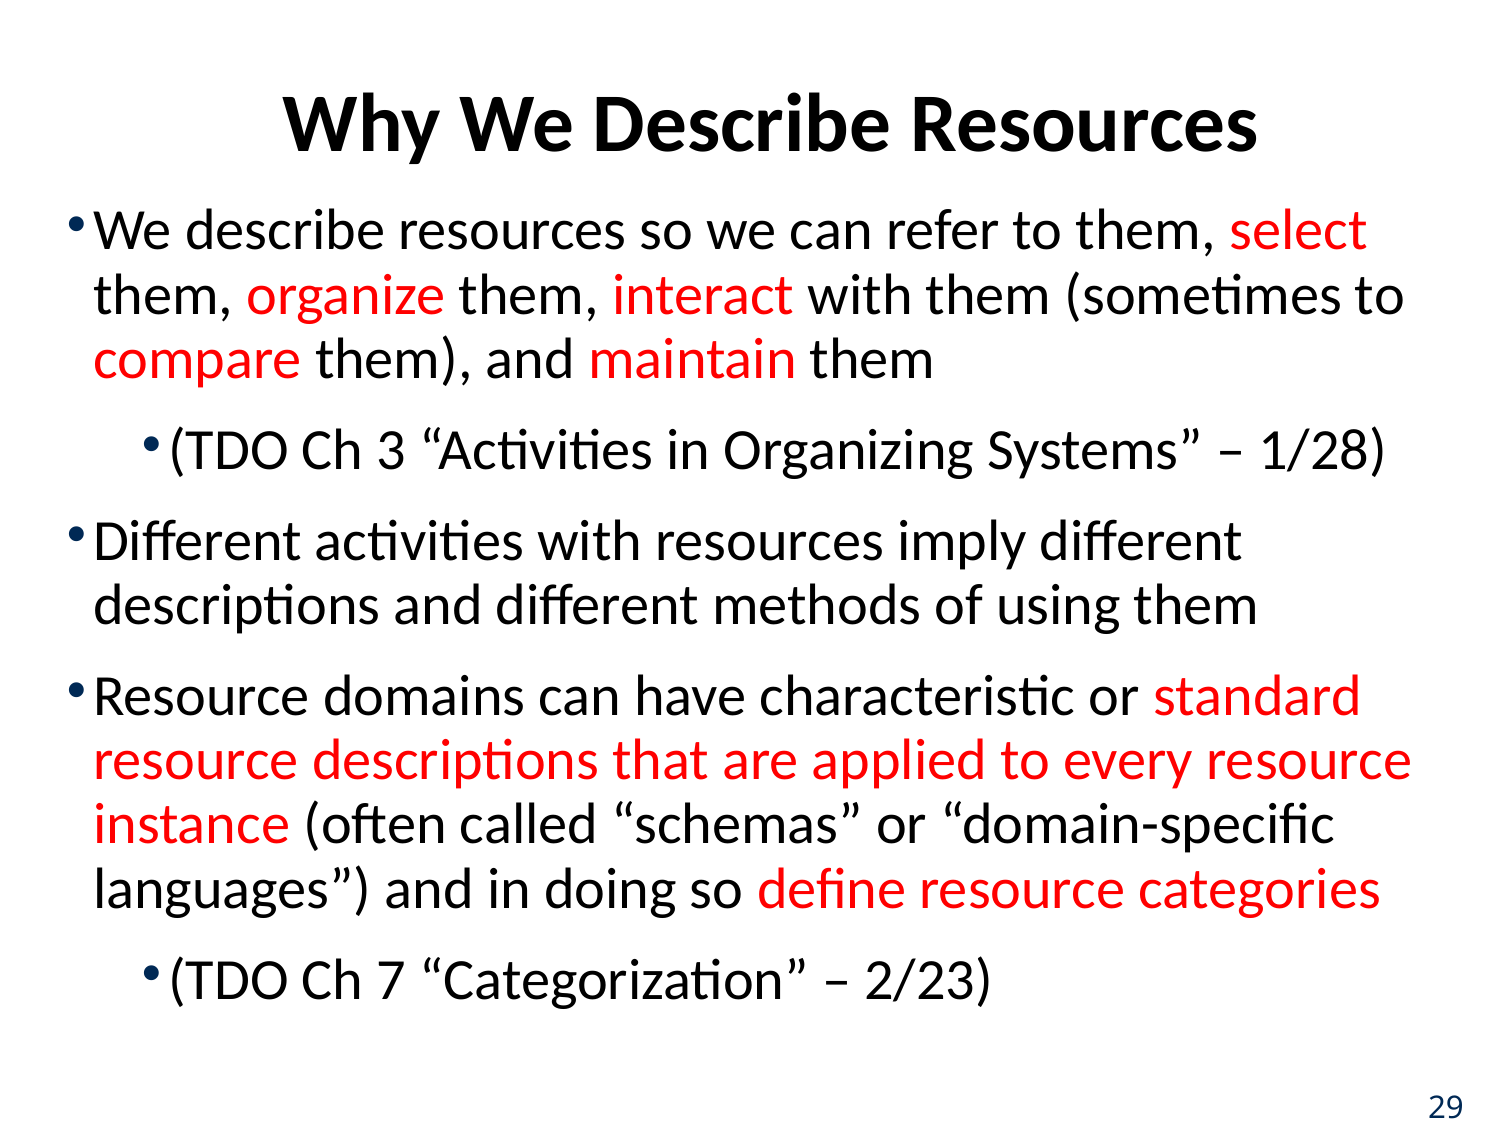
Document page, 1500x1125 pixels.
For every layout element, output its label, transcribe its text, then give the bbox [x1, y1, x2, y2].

text_box We describe resources so we can refer to them, select them, organize them, interact with them (sometimes to compare them), and maintain them (TDO Ch 3 “Activities in Organizing Systems” – 1/28) Different activities with resources imply different descriptions and different methods of using them Resource domains can have characteristic or standard resource descriptions that are applied to every resource instance (often called “schemas” or “domain-specific languages”) and in doing so define resource categories (TDO Ch 7 “Categorization” – 2/23) [56, 193, 1447, 1018]
title Why We Describe Resources [96, 26, 1447, 193]
text_box 29 [1438, 1081, 1454, 1119]
